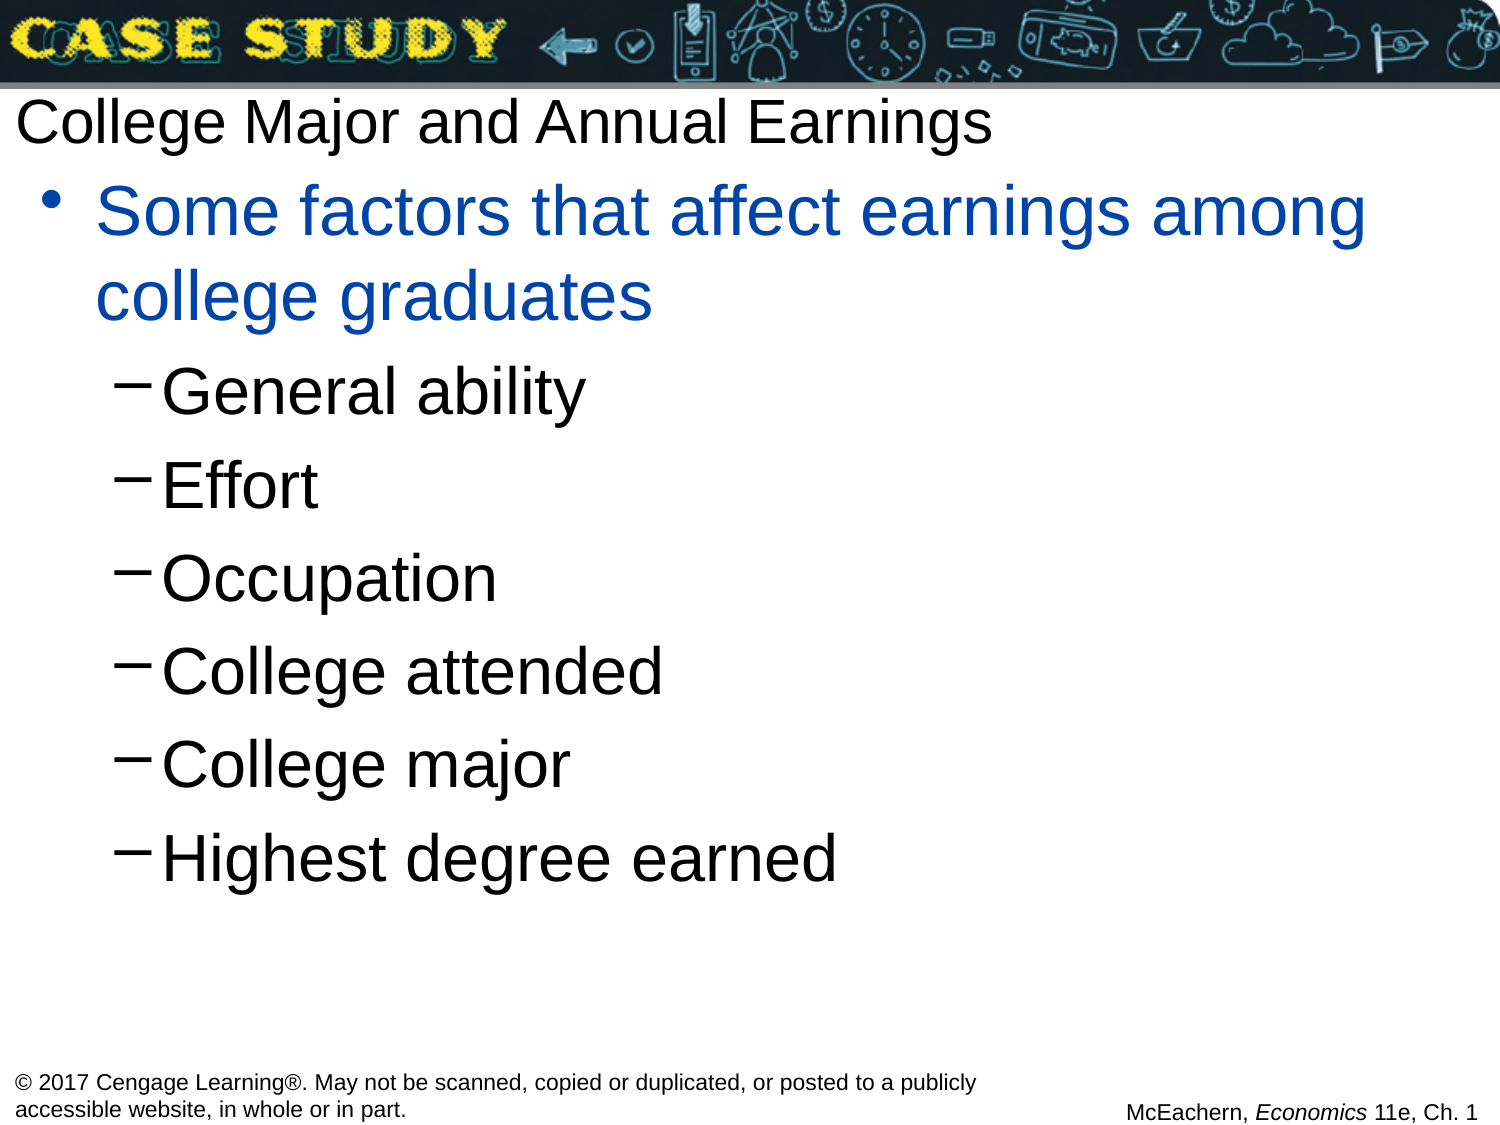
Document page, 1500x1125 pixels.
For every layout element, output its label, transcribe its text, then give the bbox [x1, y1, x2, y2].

list Some factors that affect earnings among college graduates General ability Effort Occupation College attended College major Highest degree earned [24, 157, 1463, 1063]
picture [0, 0, 1500, 83]
footer © 2017 Cengage Learning®. May not be scanned, copied or duplicated, or posted to a publicly accessible website, in whole or in part. [0, 1065, 1050, 1125]
title College Major and Annual Earnings [0, 83, 1500, 153]
